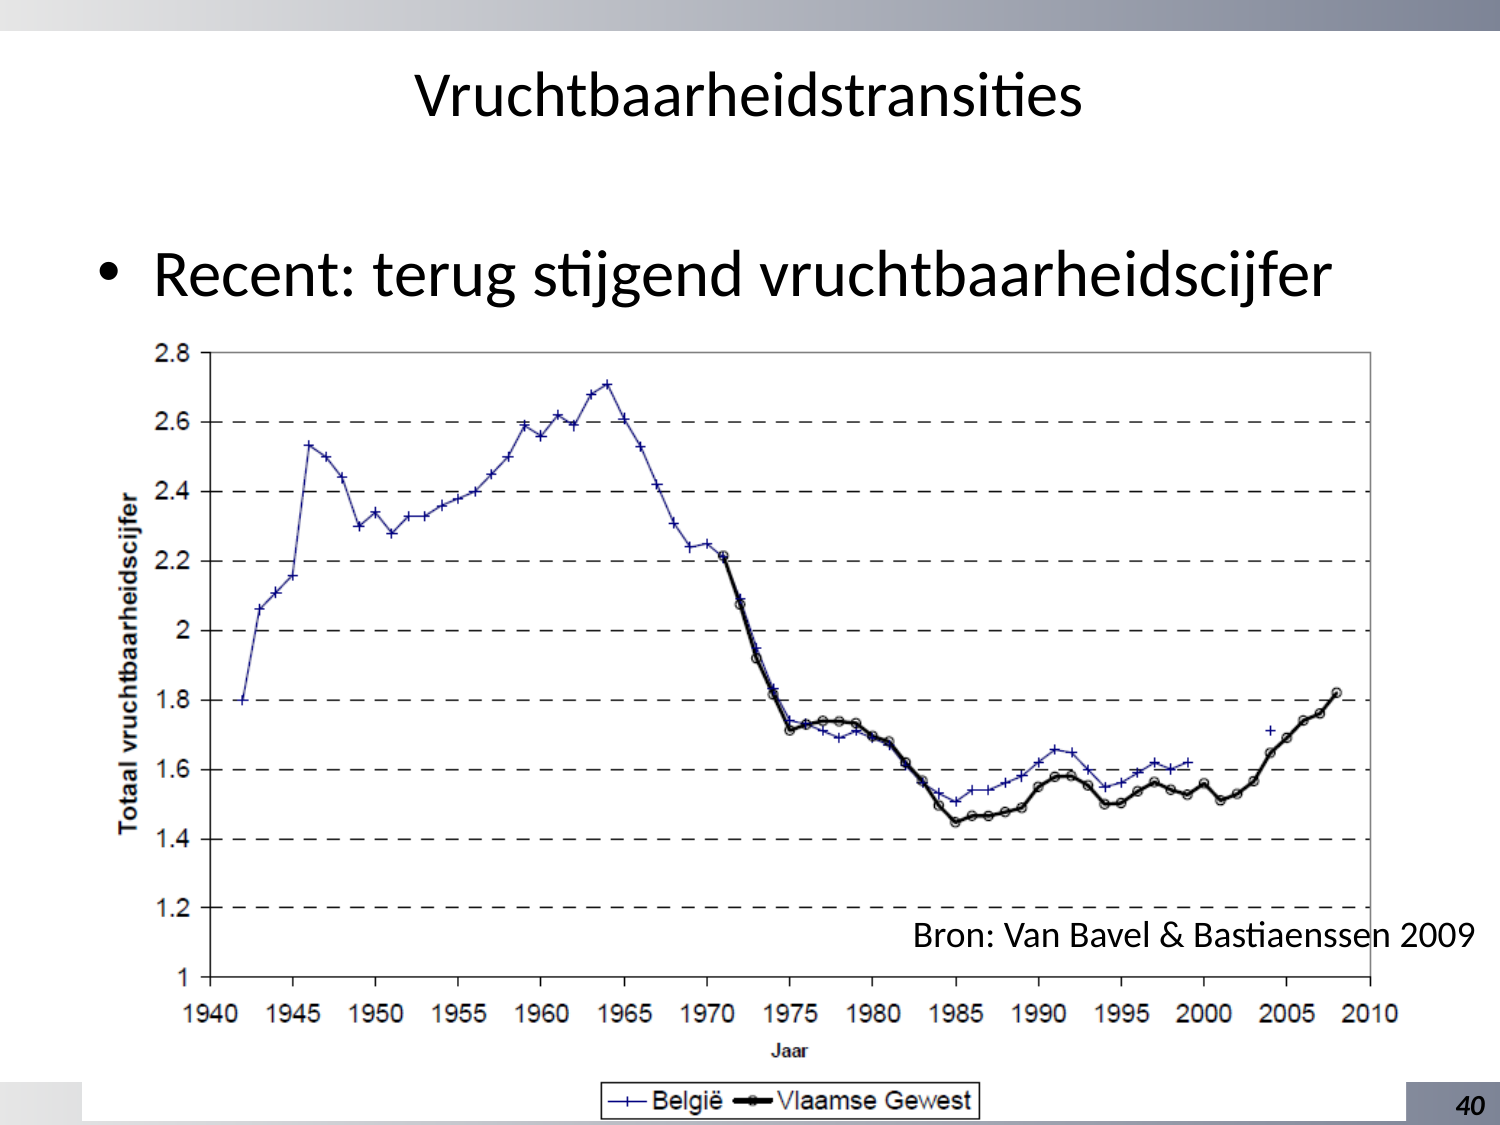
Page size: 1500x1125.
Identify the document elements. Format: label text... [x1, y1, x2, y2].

title Vruchtbaarheidstransities [75, 45, 1425, 138]
list Recent: terug stijgend vruchtbaarheidscijfer [82, 222, 1432, 902]
picture [81, 327, 1407, 1121]
text_box Bron: Van Bavel & Bastiaenssen 2009 [1411, 902, 1492, 963]
